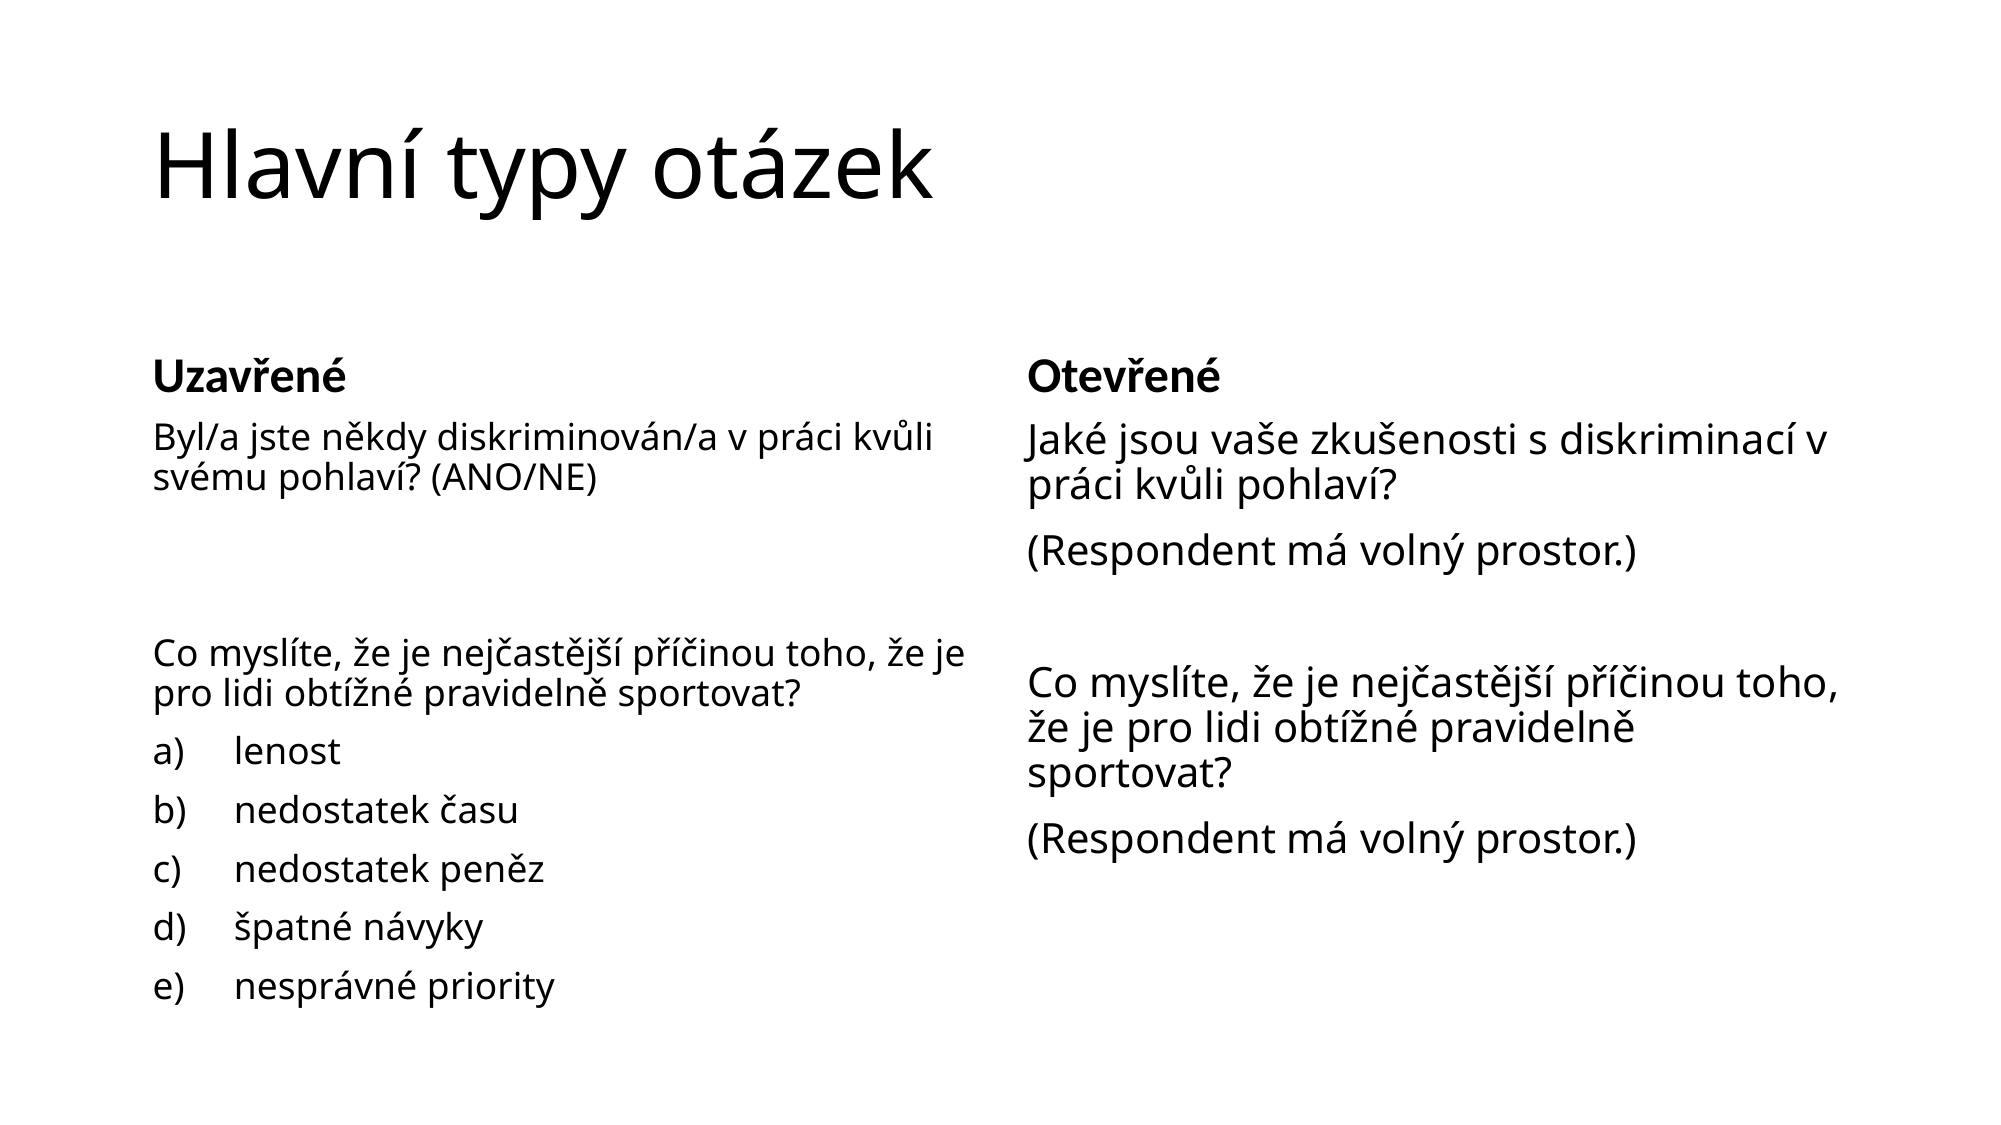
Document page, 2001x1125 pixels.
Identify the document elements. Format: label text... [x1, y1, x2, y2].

list Otevřené [1012, 275, 1863, 410]
title Hlavní typy otázek [137, 59, 1863, 278]
list Byl/a jste někdy diskriminován/a v práci kvůli svému pohlaví? (ANO/NE) Co myslíte, že je nejčastější příčinou toho, že je pro lidi obtížné pravidelně sportovat? lenost nedostatek času nedostatek peněz špatné návyky nesprávné priority [137, 410, 984, 1016]
list Jaké jsou vaše zkušenosti s diskriminací v práci kvůli pohlaví? (Respondent má volný prostor.) Co myslíte, že je nejčastější příčinou toho, že je pro lidi obtížné pravidelně sportovat? (Respondent má volný prostor.) [1012, 410, 1863, 1016]
list Uzavřené [137, 275, 984, 410]
